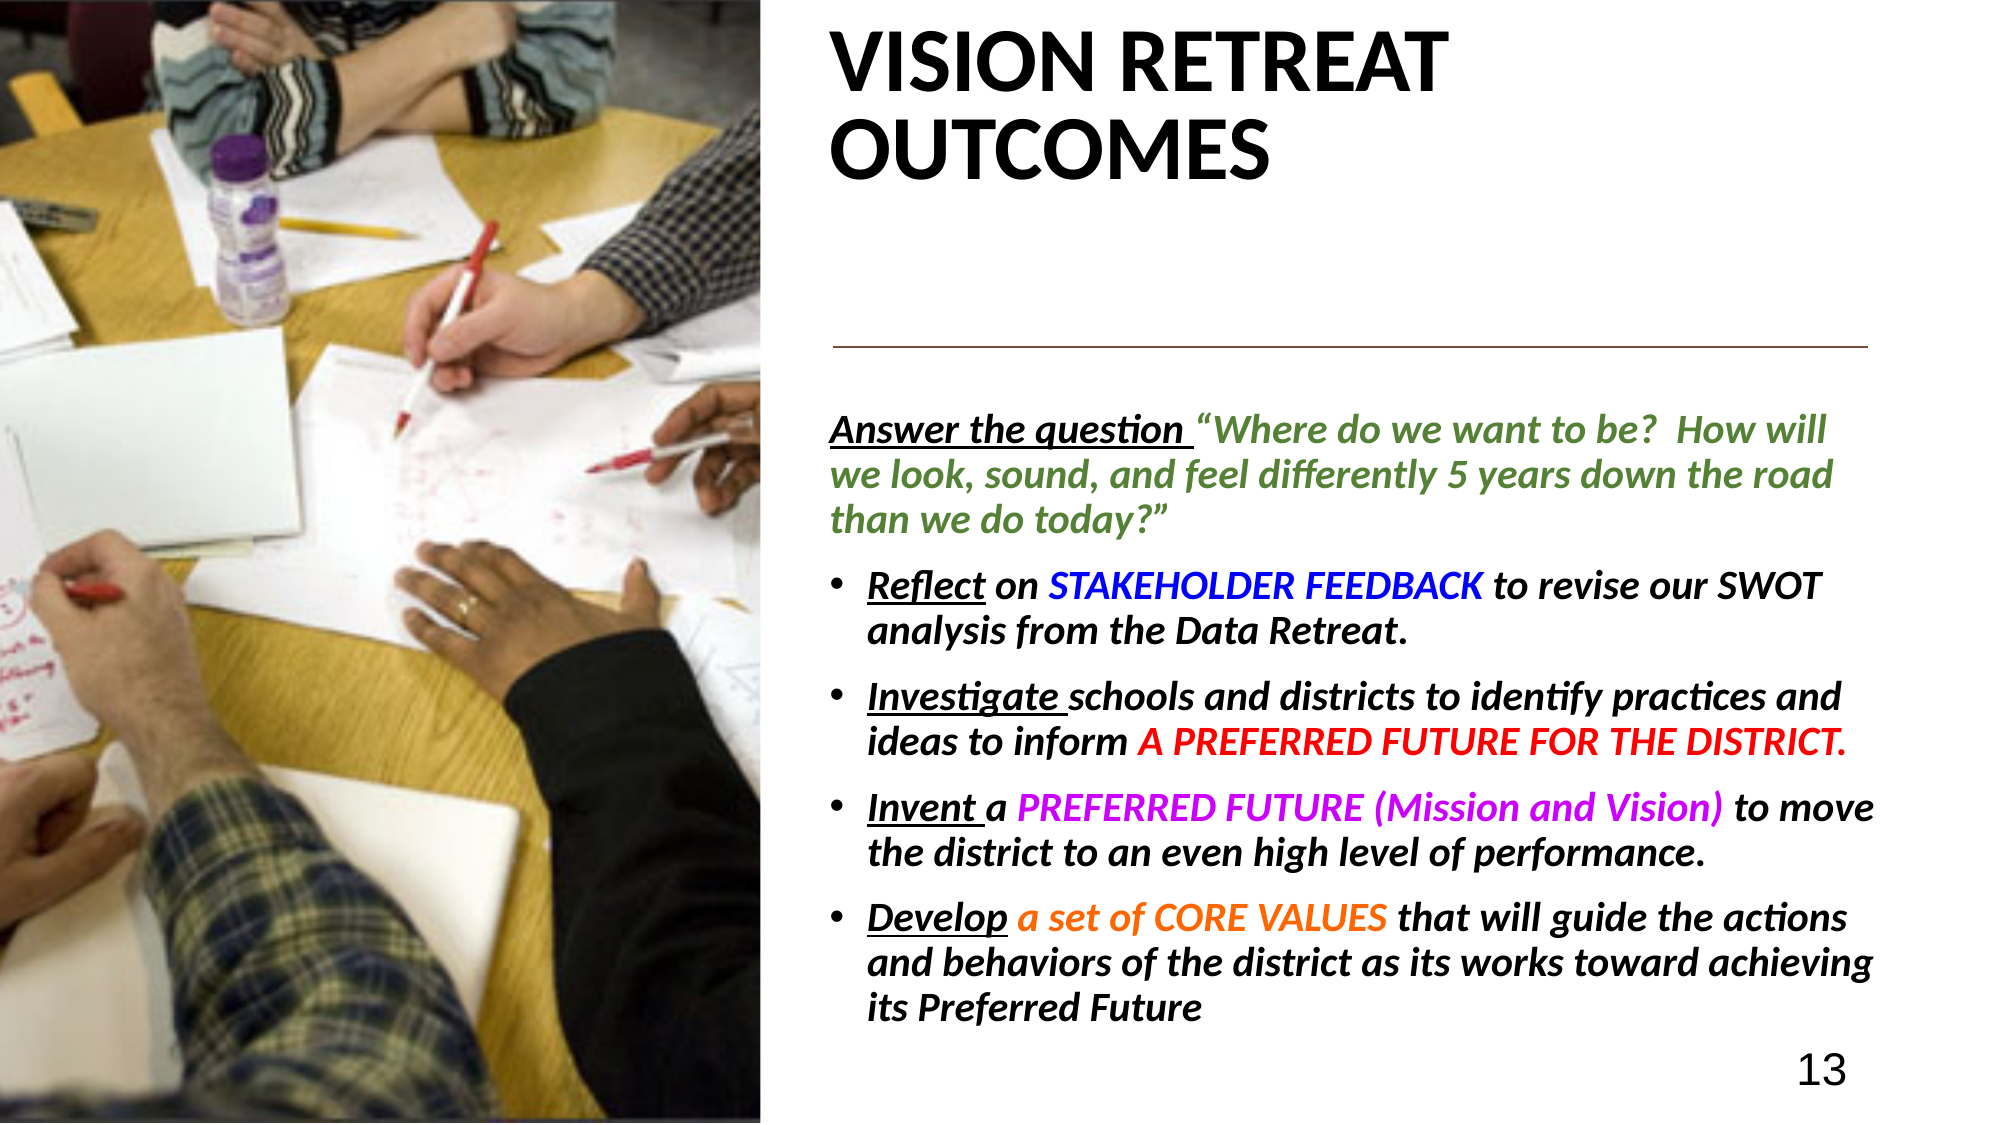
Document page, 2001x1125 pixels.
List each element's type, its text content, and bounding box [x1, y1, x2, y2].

list Answer the question “Where do we want to be? How will we look, sound, and feel differently 5 years down the road than we do today?” Reflect on STAKEHOLDER FEEDBACK to revise our SWOT analysis from the Data Retreat. Investigate schools and districts to identify practices and ideas to inform A PREFERRED FUTURE FOR THE DISTRICT. Invent a PREFERRED FUTURE (Mission and Vision) to move the district to an even high level of performance. Develop a set of CORE VALUES that will guide the actions and behaviors of the district as its works toward achieving its Preferred Future [814, 399, 1895, 1103]
title VISION RETREAT OUTCOMES [814, 103, 1895, 315]
slide_number 13 [1667, 1042, 1863, 1103]
picture [0, 0, 761, 1123]
